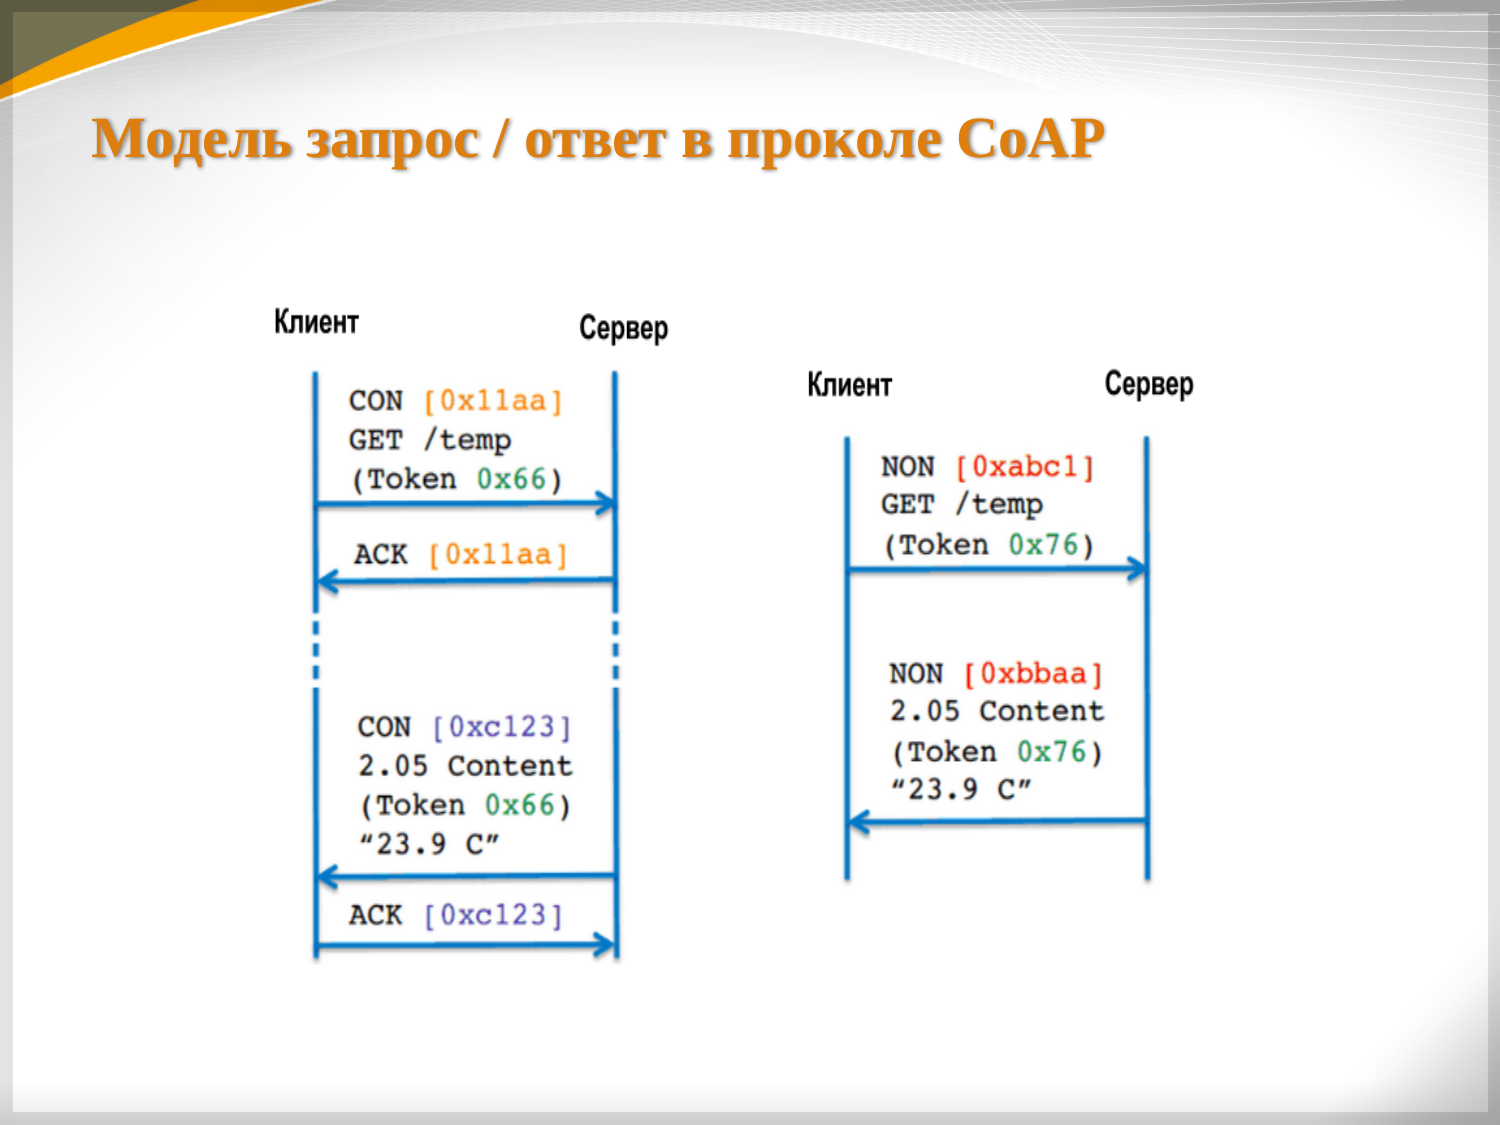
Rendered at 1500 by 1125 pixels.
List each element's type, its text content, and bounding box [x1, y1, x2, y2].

title Модель запрос / ответ в проколе CoAP [76, 66, 1427, 254]
picture [0, 0, 1500, 1125]
